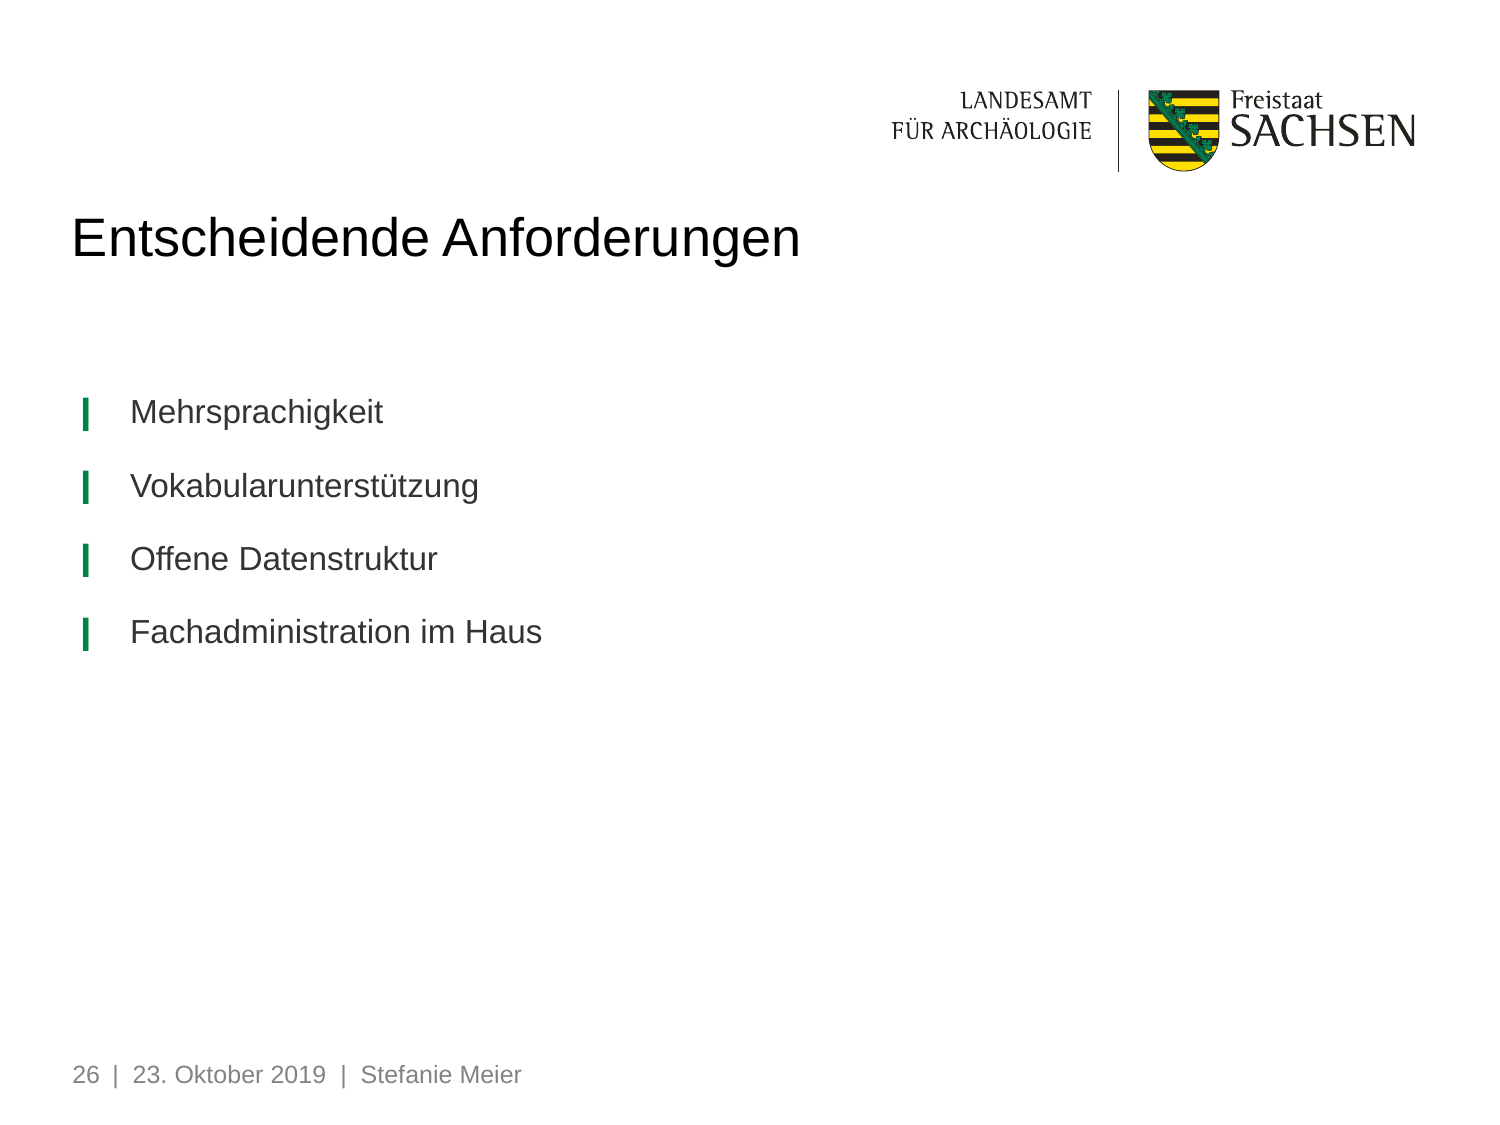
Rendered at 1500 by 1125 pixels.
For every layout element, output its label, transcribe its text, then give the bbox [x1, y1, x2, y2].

list Mehrsprachigkeit Vokabularunterstützung Offene Datenstruktur Fachadministration im Haus [71, 390, 1429, 1022]
slide_number 26 [0, 1021, 101, 1125]
slide_number | 23. Oktober 2019 | Stefanie Meier [112, 1021, 857, 1125]
title Entscheidende Anforderungen [71, 71, 1164, 268]
